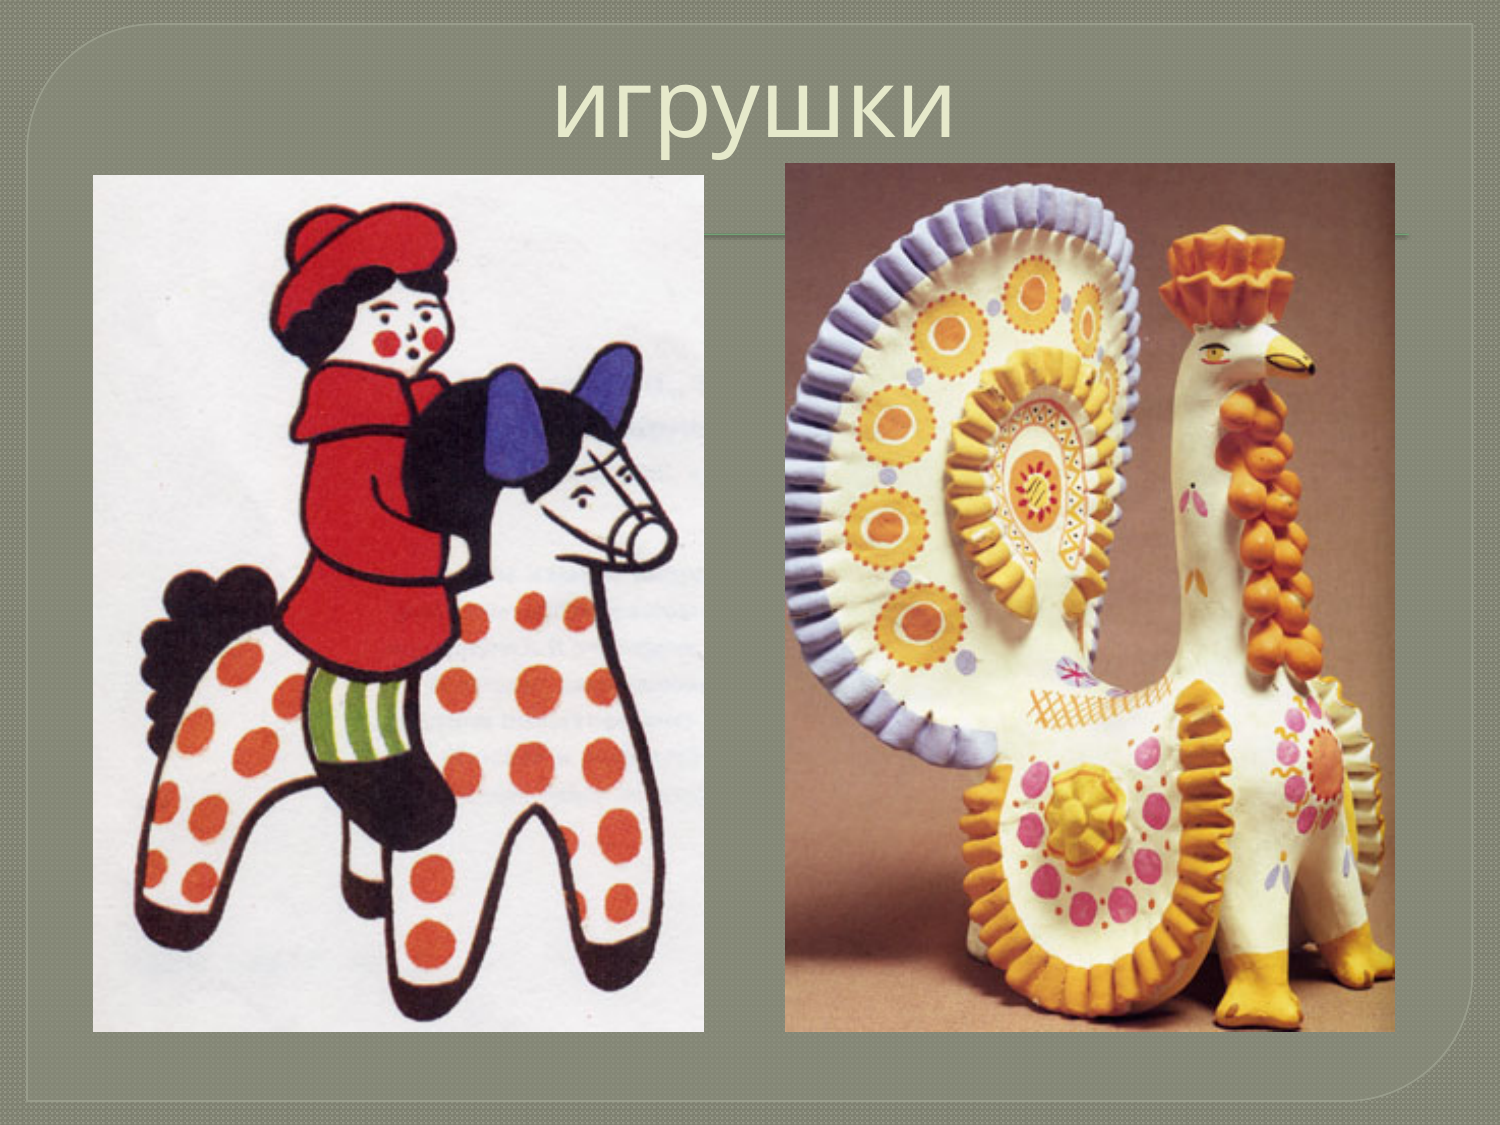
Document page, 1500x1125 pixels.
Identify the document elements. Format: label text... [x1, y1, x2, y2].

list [784, 163, 1395, 1032]
title игрушки [75, 24, 1425, 164]
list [93, 175, 704, 1032]
